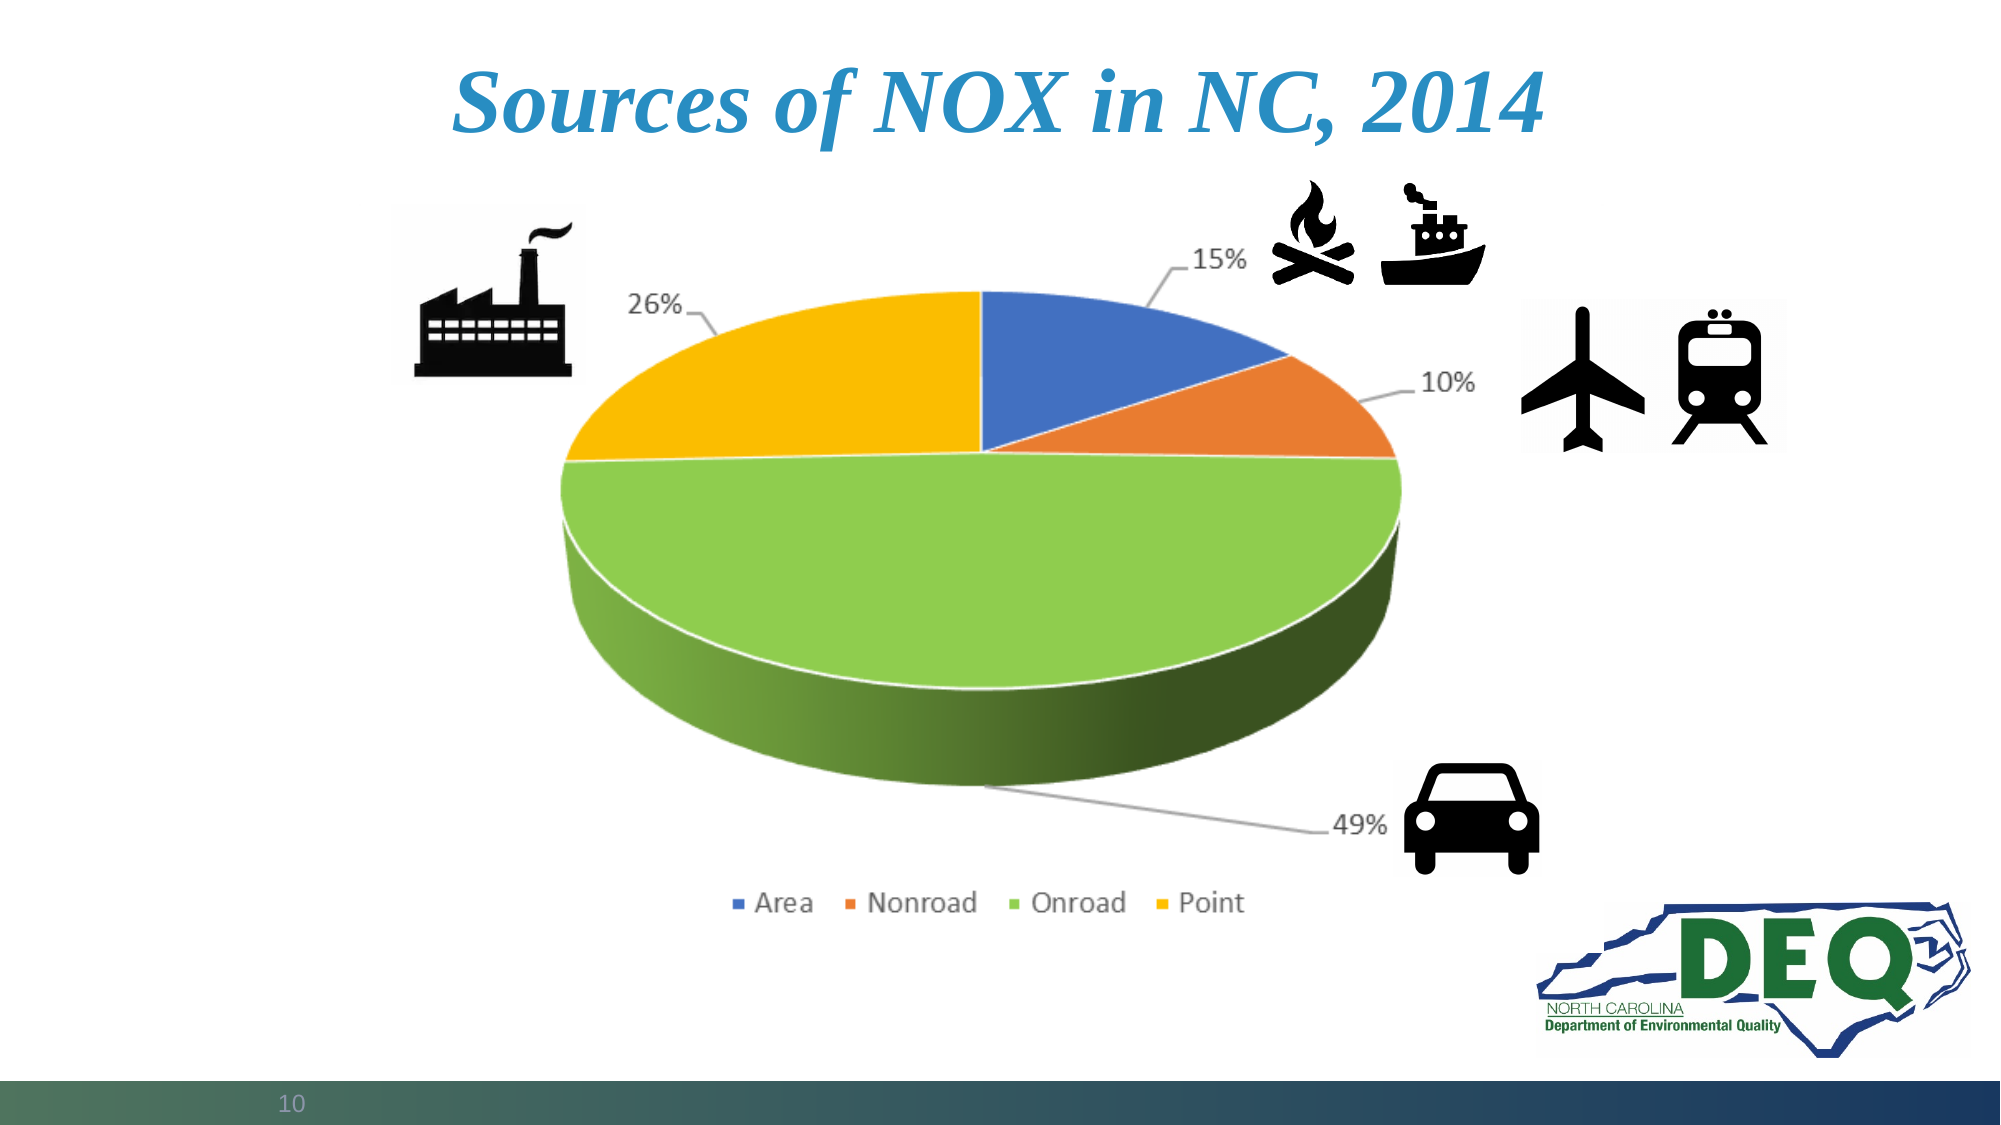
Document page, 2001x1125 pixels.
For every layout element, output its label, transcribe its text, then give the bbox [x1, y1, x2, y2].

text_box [359, 172, 1786, 953]
picture [1536, 902, 1971, 1058]
slide_number 10 [262, 1091, 601, 1114]
title Sources of NOX in NC, 2014 [353, 16, 1647, 191]
